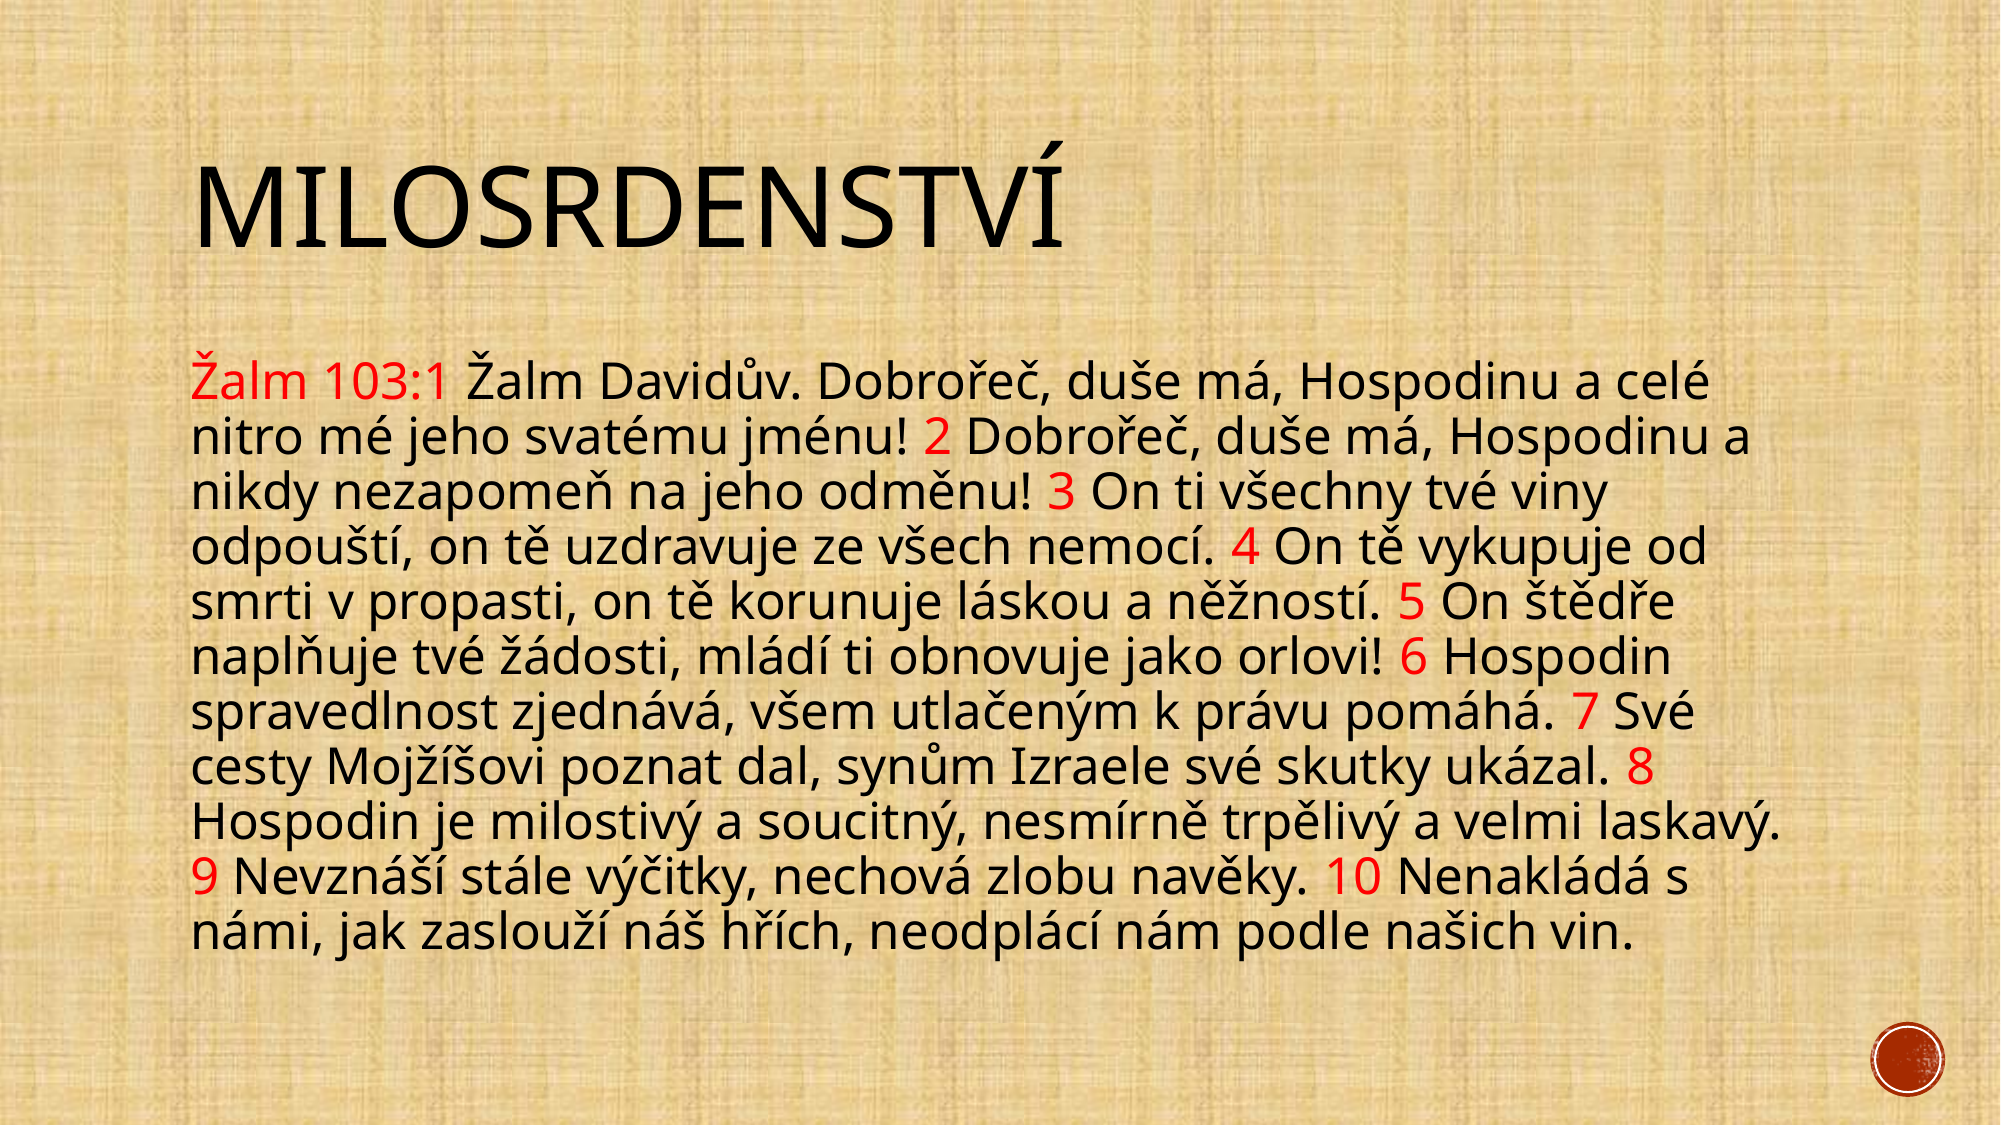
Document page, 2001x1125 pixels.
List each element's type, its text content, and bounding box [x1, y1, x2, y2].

title Milosrdenství [175, 79, 1826, 344]
list Žalm 103:1 Žalm Davidův. Dobrořeč, duše má, Hospodinu a celé nitro mé jeho svatému jménu! 2 Dobrořeč, duše má, Hospodinu a nikdy nezapomeň na jeho odměnu! 3 On ti všechny tvé viny odpouští, on tě uzdravuje ze všech nemocí. 4 On tě vykupuje od smrti v propasti, on tě korunuje láskou a něžností. 5 On štědře naplňuje tvé žádosti, mládí ti obnovuje jako orlovi! 6 Hospodin spravedlnost zjednává, všem utlačeným k právu pomáhá. 7 Své cesty Mojžíšovi poznat dal, synům Izraele své skutky ukázal. 8 Hospodin je milostivý a soucitný, nesmírně trpělivý a velmi laskavý. 9 Nevznáší stále výčitky, nechová zlobu navěky. 10 Nenakládá s námi, jak zaslouží náš hřích, neodplácí nám podle našich vin. [175, 348, 1826, 1013]
picture [0, 0, 2001, 1125]
